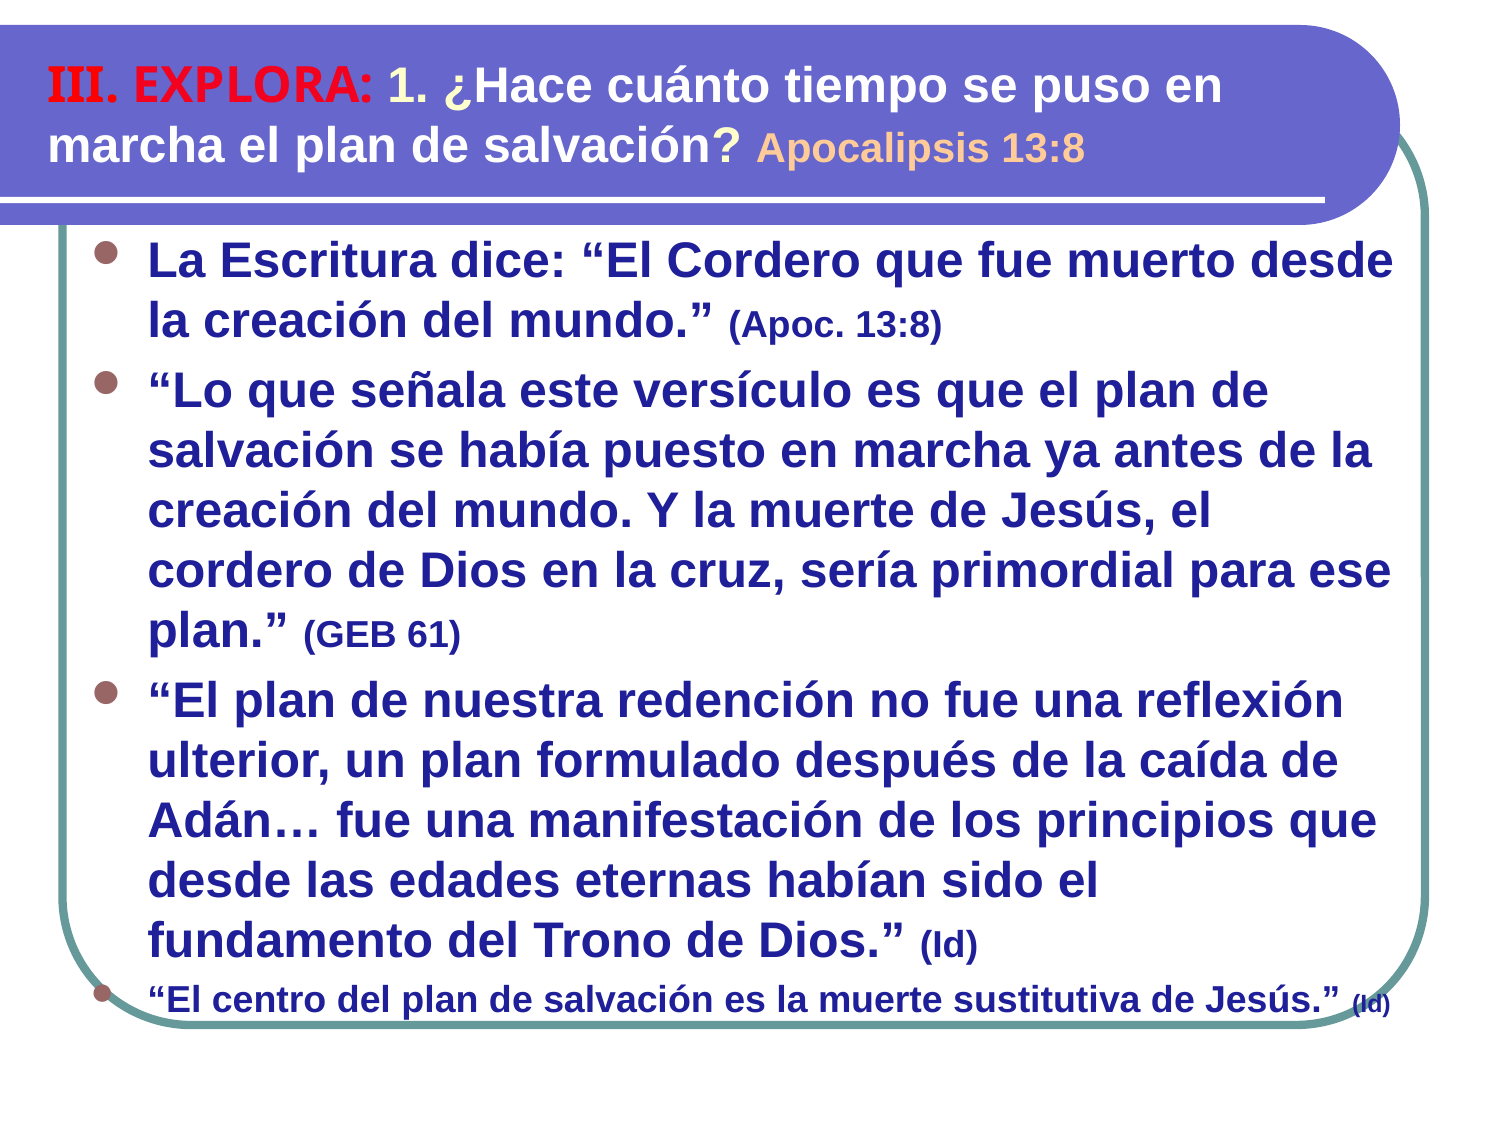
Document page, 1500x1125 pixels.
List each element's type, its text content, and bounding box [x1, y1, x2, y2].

title III. EXPLORA: 1. ¿Hace cuánto tiempo se puso en marcha el plan de salvación? Apocalipsis 13:8 [31, 37, 1348, 188]
list La Escritura dice: “El Cordero que fue muerto desde la creación del mundo.” (Apoc. 13:8) “Lo que señala este versículo es que el plan de salvación se había puesto en marcha ya antes de la creación del mundo. Y la muerte de Jesús, el cordero de Dios en la cruz, sería primordial para ese plan.” (GEB 61) “El plan de nuestra redención no fue una reflexión ulterior, un plan formulado después de la caída de Adán… fue una manifestación de los principios que desde las edades eternas habían sido el fundamento del Trono de Dios.” (Id) “El centro del plan de salvación es la muerte sustitutiva de Jesús.” (Id) [75, 219, 1412, 1024]
